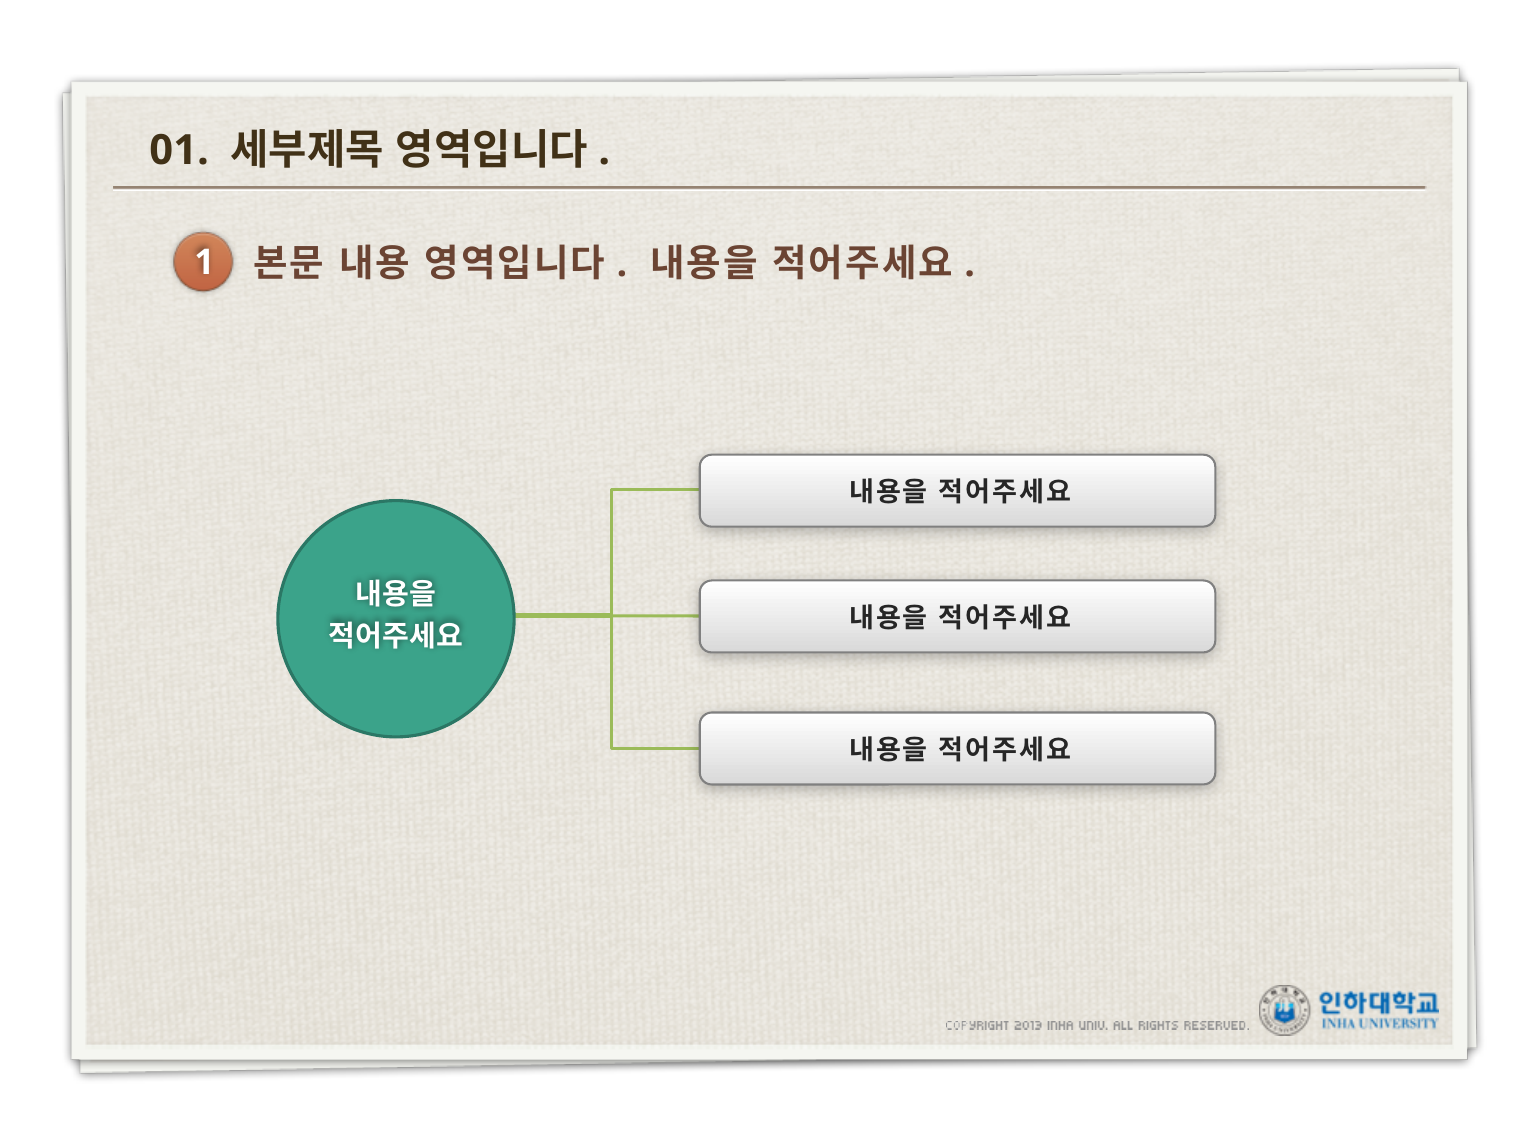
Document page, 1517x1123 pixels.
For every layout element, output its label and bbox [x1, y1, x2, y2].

text_box [476, 488, 747, 616]
text_box [54, 61, 1488, 1084]
picture [113, 185, 1427, 191]
picture [168, 227, 240, 297]
text_box [476, 623, 747, 749]
